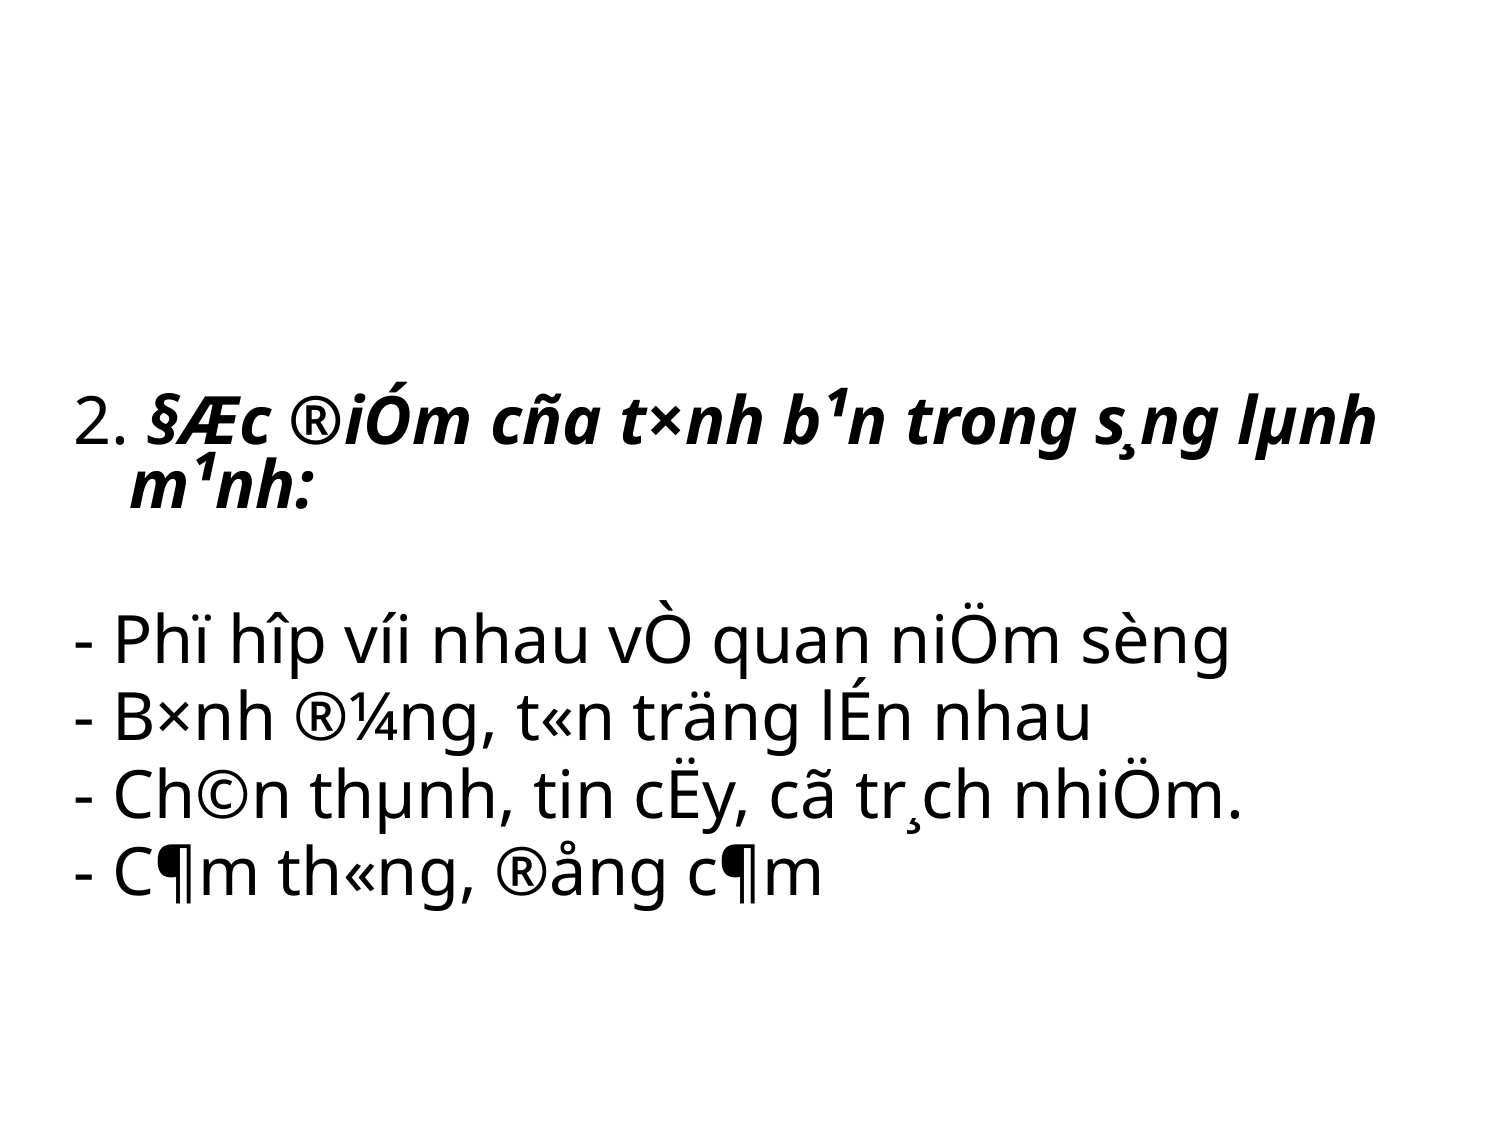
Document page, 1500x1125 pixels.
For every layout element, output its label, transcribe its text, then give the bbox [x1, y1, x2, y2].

list 2. §Æc ®iÓm cña t×nh b¹n trong s¸ng lµnh m¹nh: - Phï hîp víi nhau vÒ quan niÖm sèng - B×nh ®¼ng, t«n träng lÉn nhau - Ch©n thµnh, tin cËy, cã tr¸ch nhiÖm. - C¶m th«ng, ®ång c¶m [58, 292, 1454, 950]
